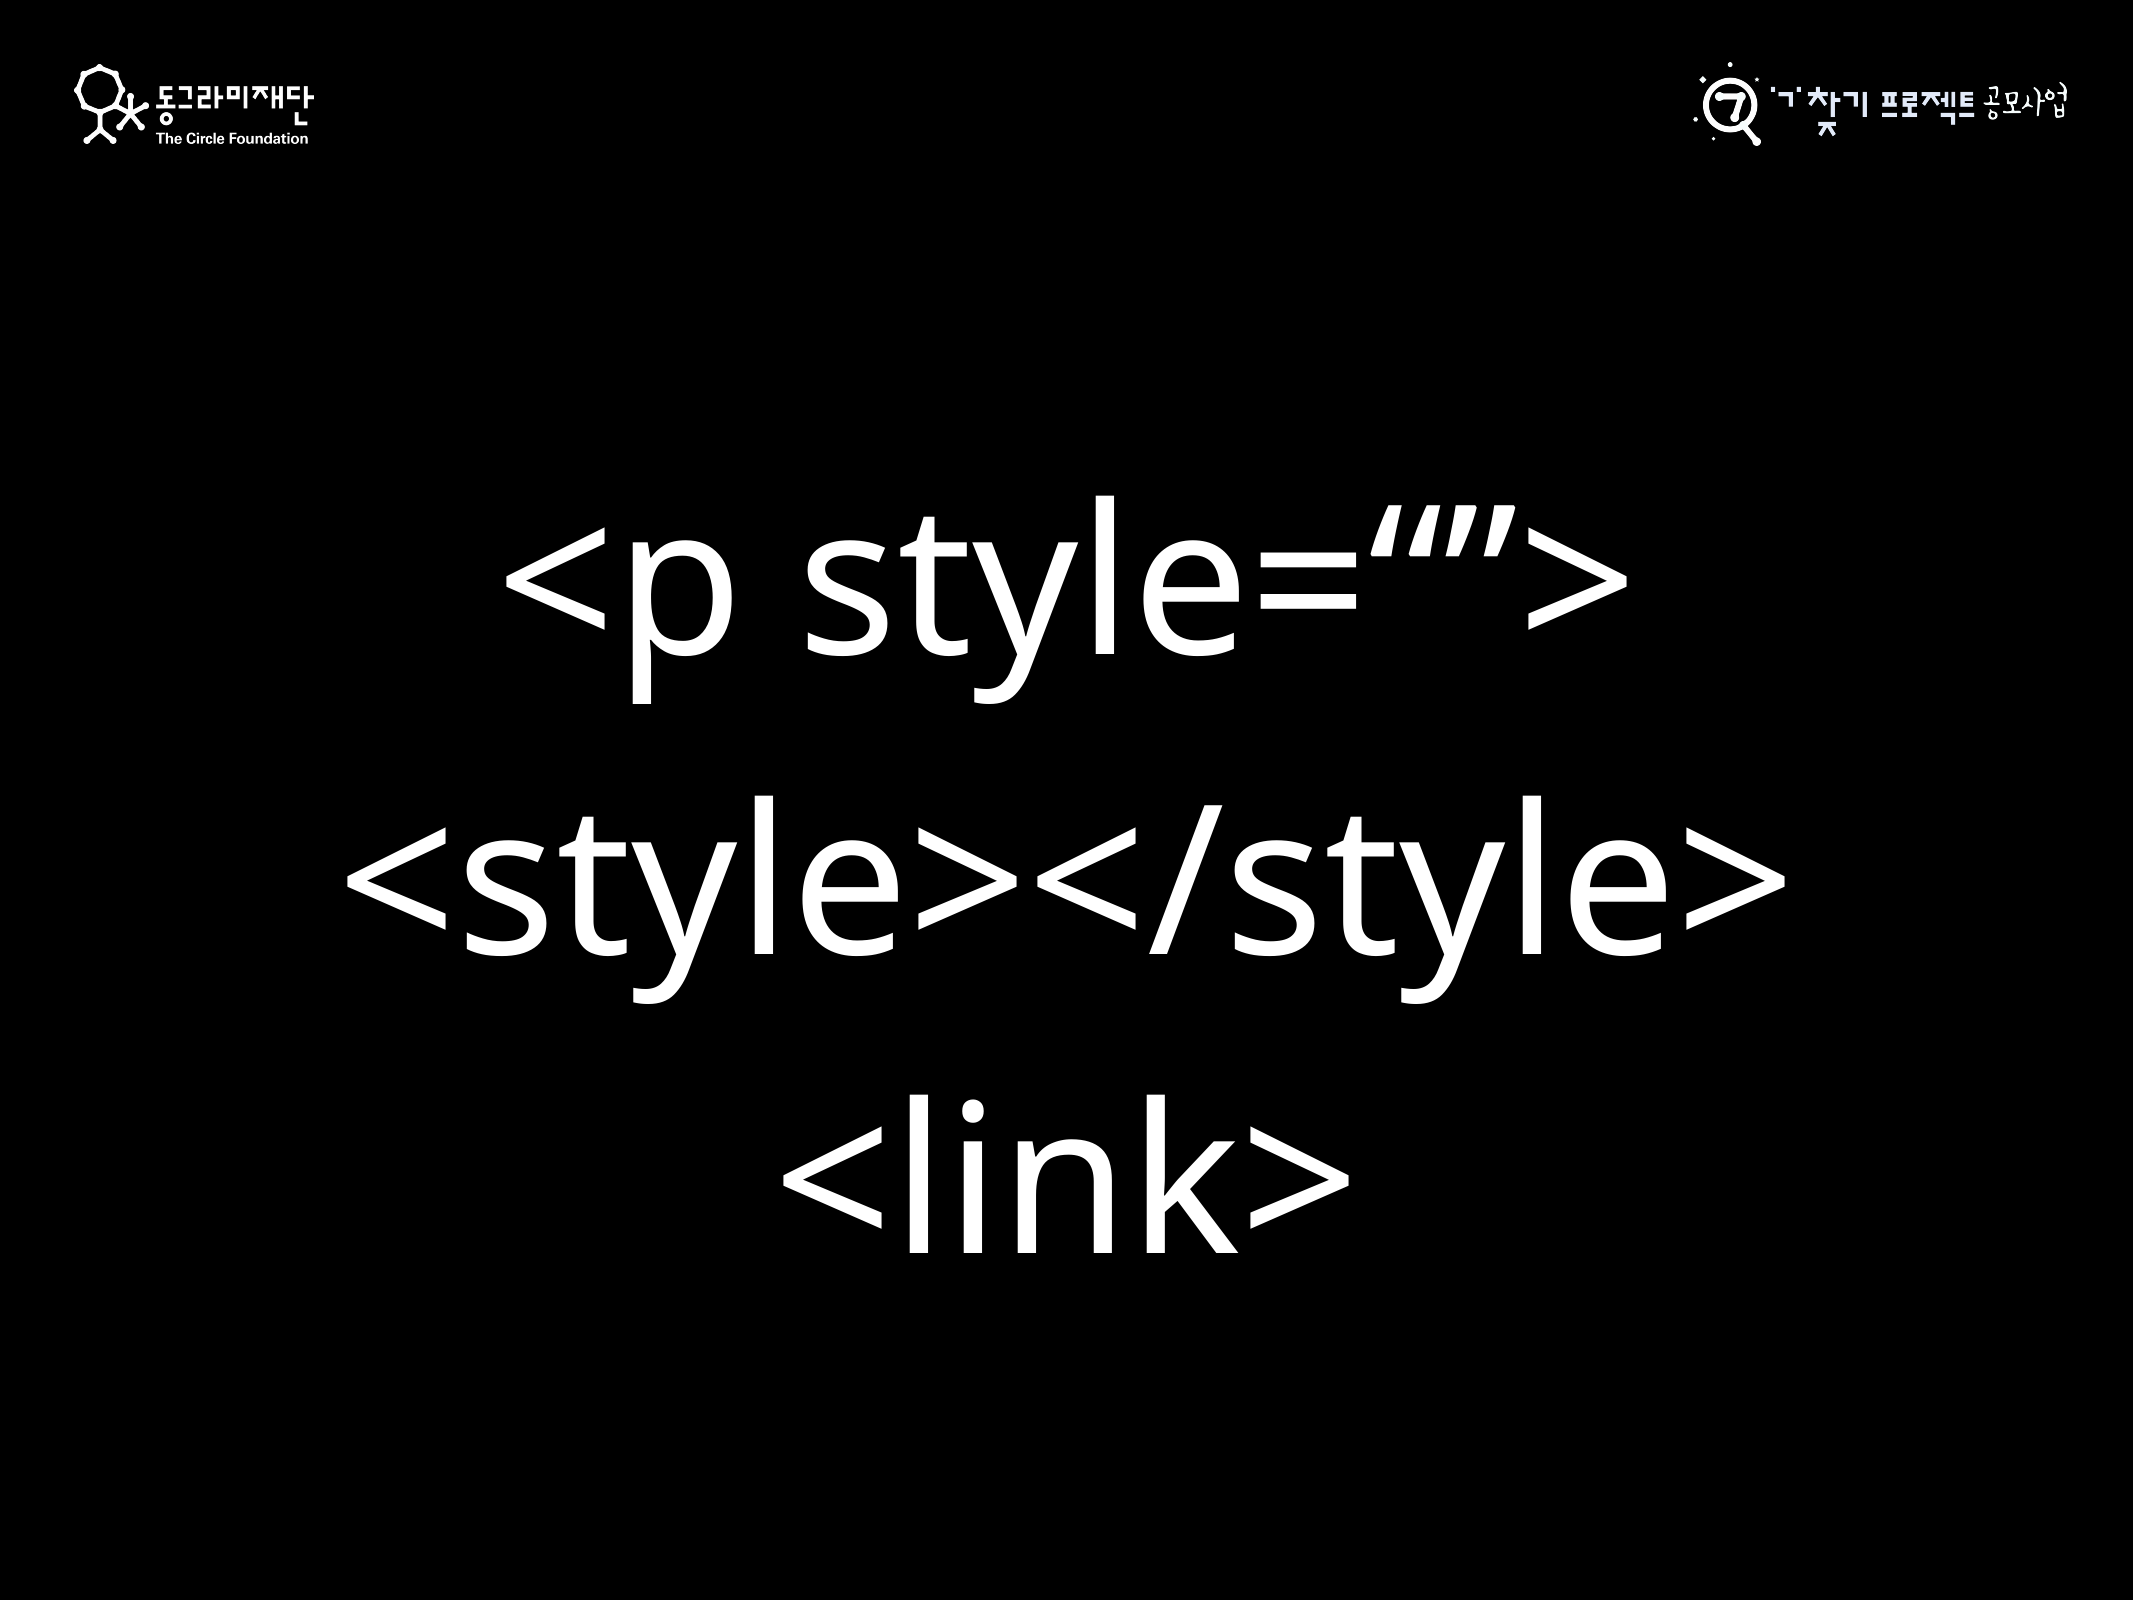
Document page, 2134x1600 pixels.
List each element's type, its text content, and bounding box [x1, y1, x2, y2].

picture [1693, 61, 2067, 146]
picture [74, 64, 314, 144]
text_box <p style=“”> <style></style> <link> [337, 395, 1796, 1296]
